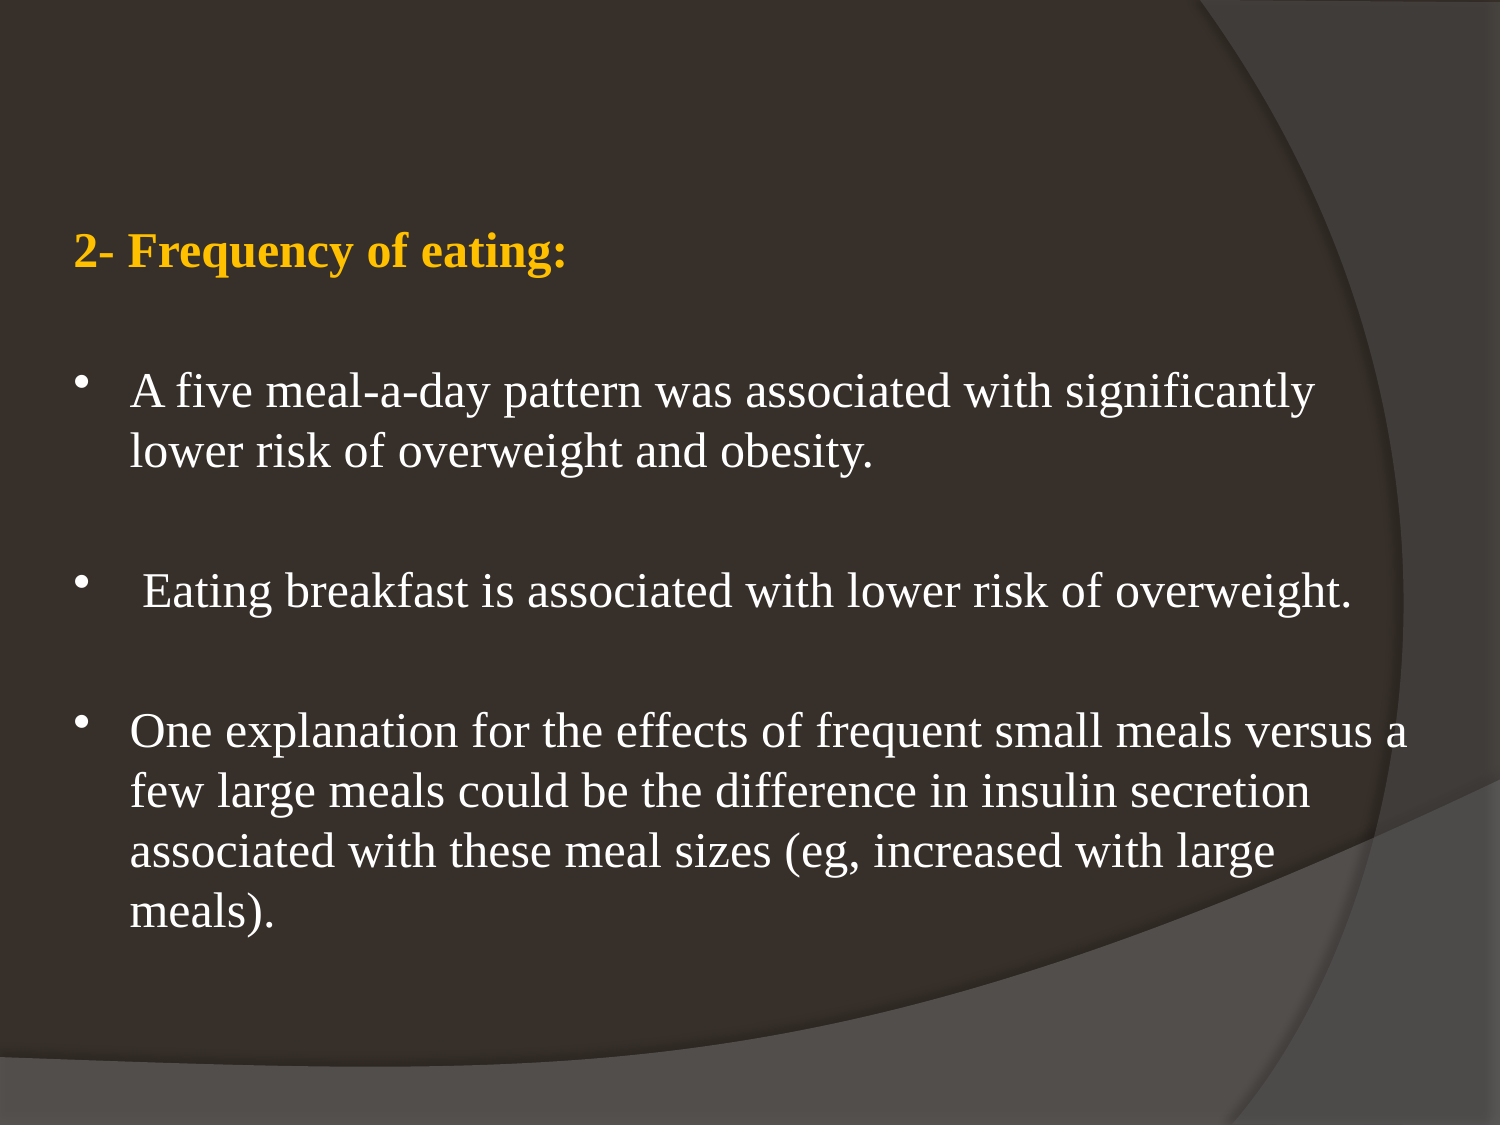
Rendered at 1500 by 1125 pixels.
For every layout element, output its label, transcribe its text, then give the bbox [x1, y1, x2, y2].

text_box 2- Frequency of eating: A five meal-a-day pattern was associated with significantly lower risk of overweight and obesity. Eating breakfast is associated with lower risk of overweight. One explanation for the effects of frequent small meals versus a few large meals could be the difference in insulin secretion associated with these meal sizes (eg, increased with large meals). [58, 70, 1442, 1055]
